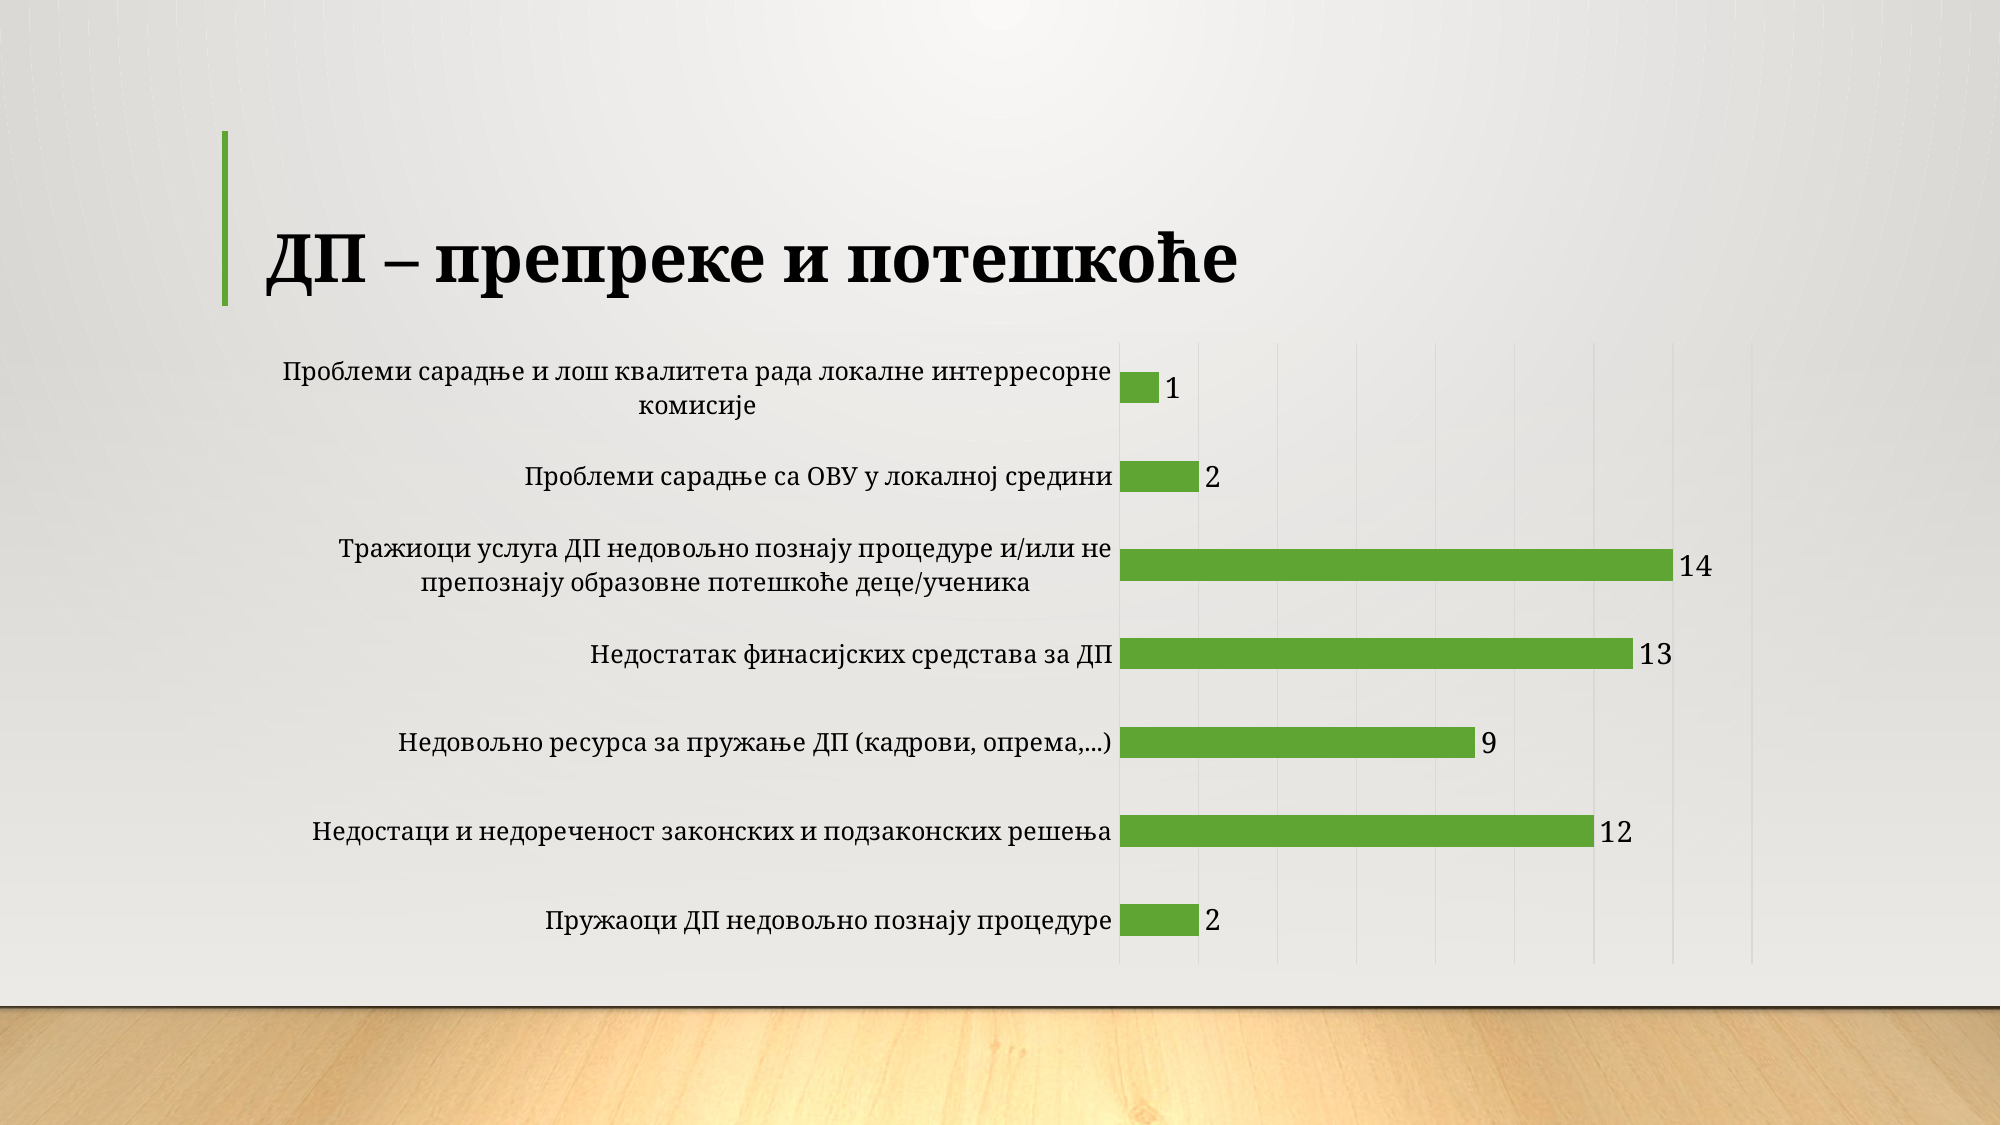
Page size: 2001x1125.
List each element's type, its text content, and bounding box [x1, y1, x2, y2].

picture [0, 1006, 2000, 1125]
title ДП – препреке и потешкоће [251, 131, 1814, 305]
chart [251, 330, 1783, 978]
